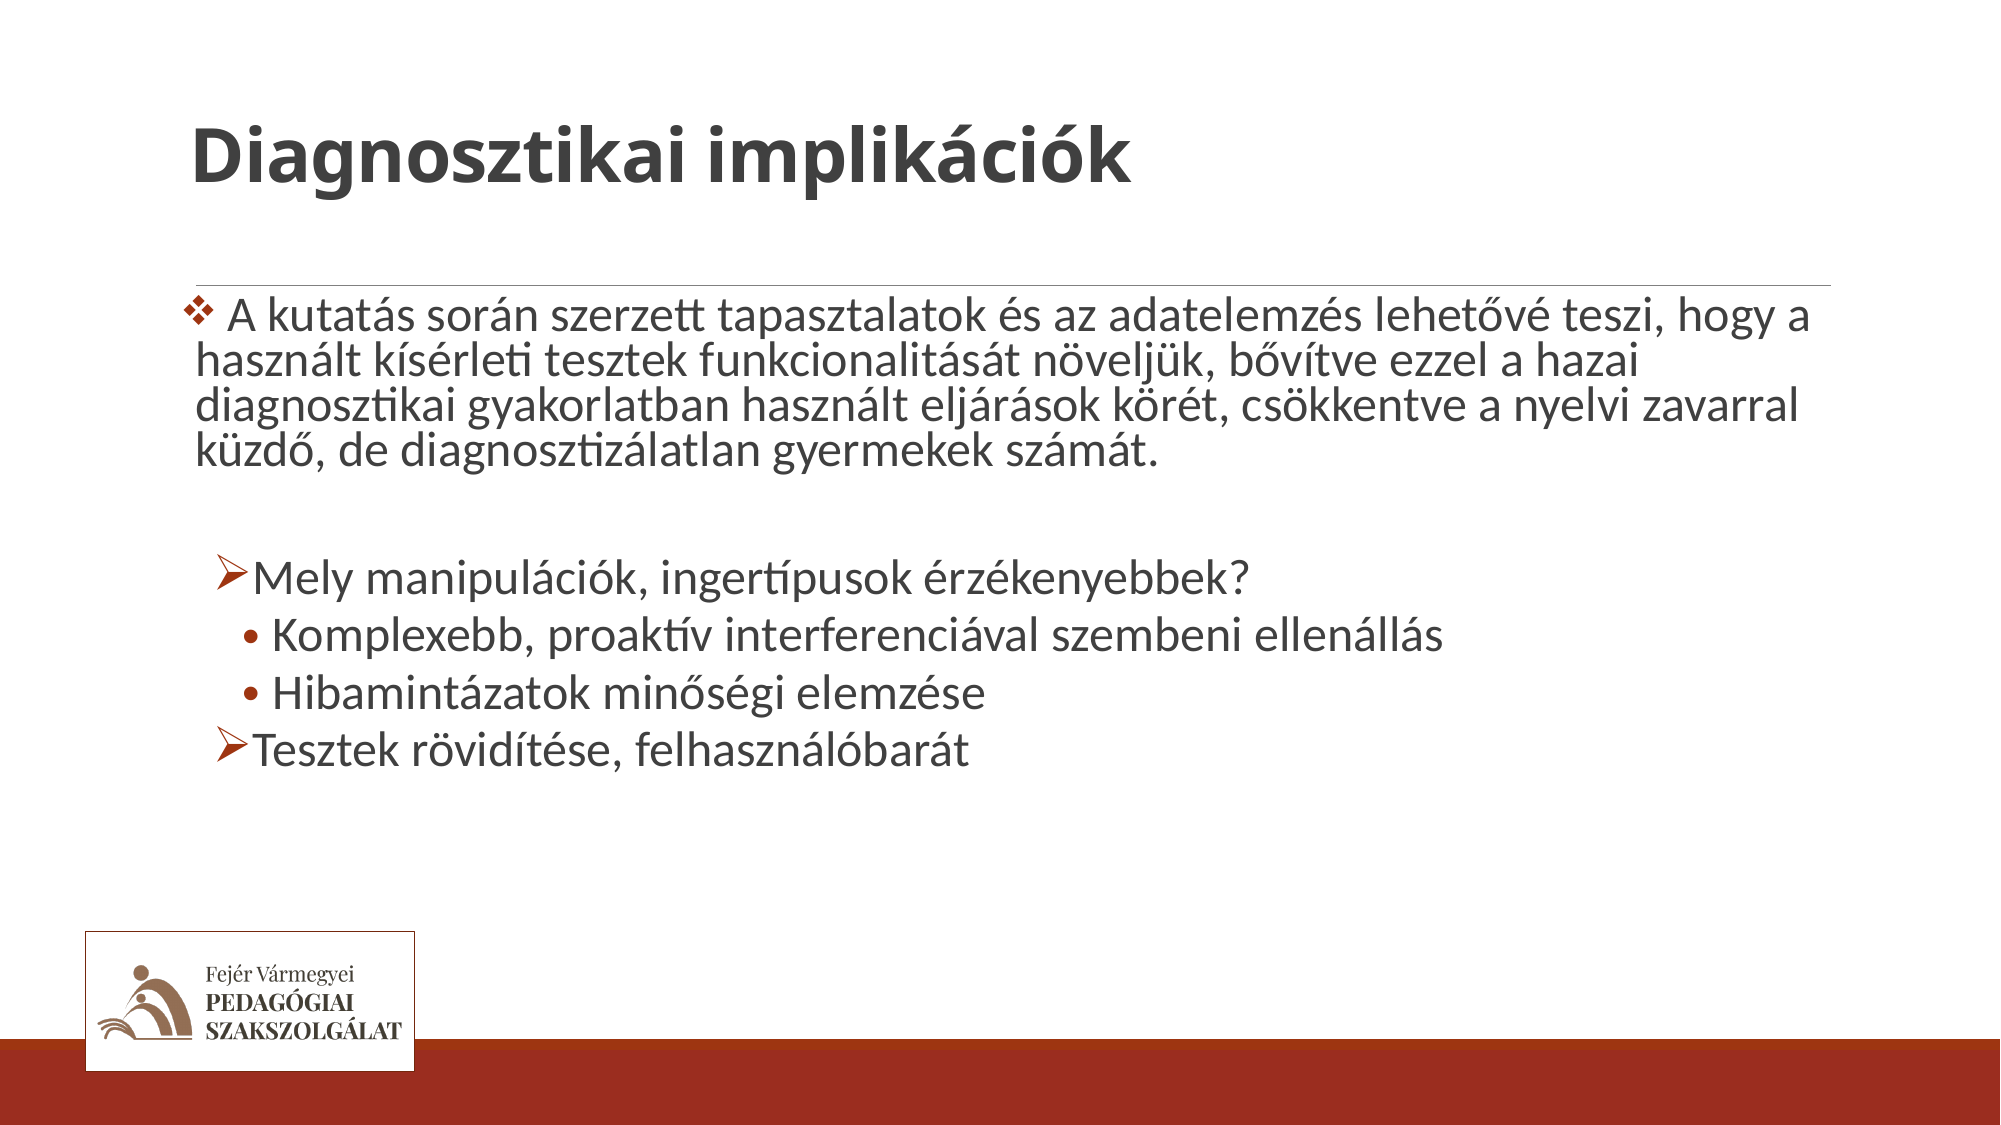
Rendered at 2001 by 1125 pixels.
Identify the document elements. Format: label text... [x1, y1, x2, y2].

list A kutatás során szerzett tapasztalatok és az adatelemzés lehetővé teszi, hogy a használt kísérleti tesztek funkcionalitását növeljük, bővítve ezzel a hazai diagnosztikai gyakorlatban használt eljárások körét, csökkentve a nyelvi zavarral küzdő, de diagnosztizálatlan gyermekek számát. Mely manipulációk, ingertípusok érzékenyebbek? Komplexebb, proaktív interferenciával szembeni ellenállás Hibamintázatok minőségi elemzése Tesztek rövidítése, felhasználóbarát [180, 288, 1825, 977]
title Diagnosztikai implikációk [174, 80, 1825, 208]
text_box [85, 930, 415, 1072]
